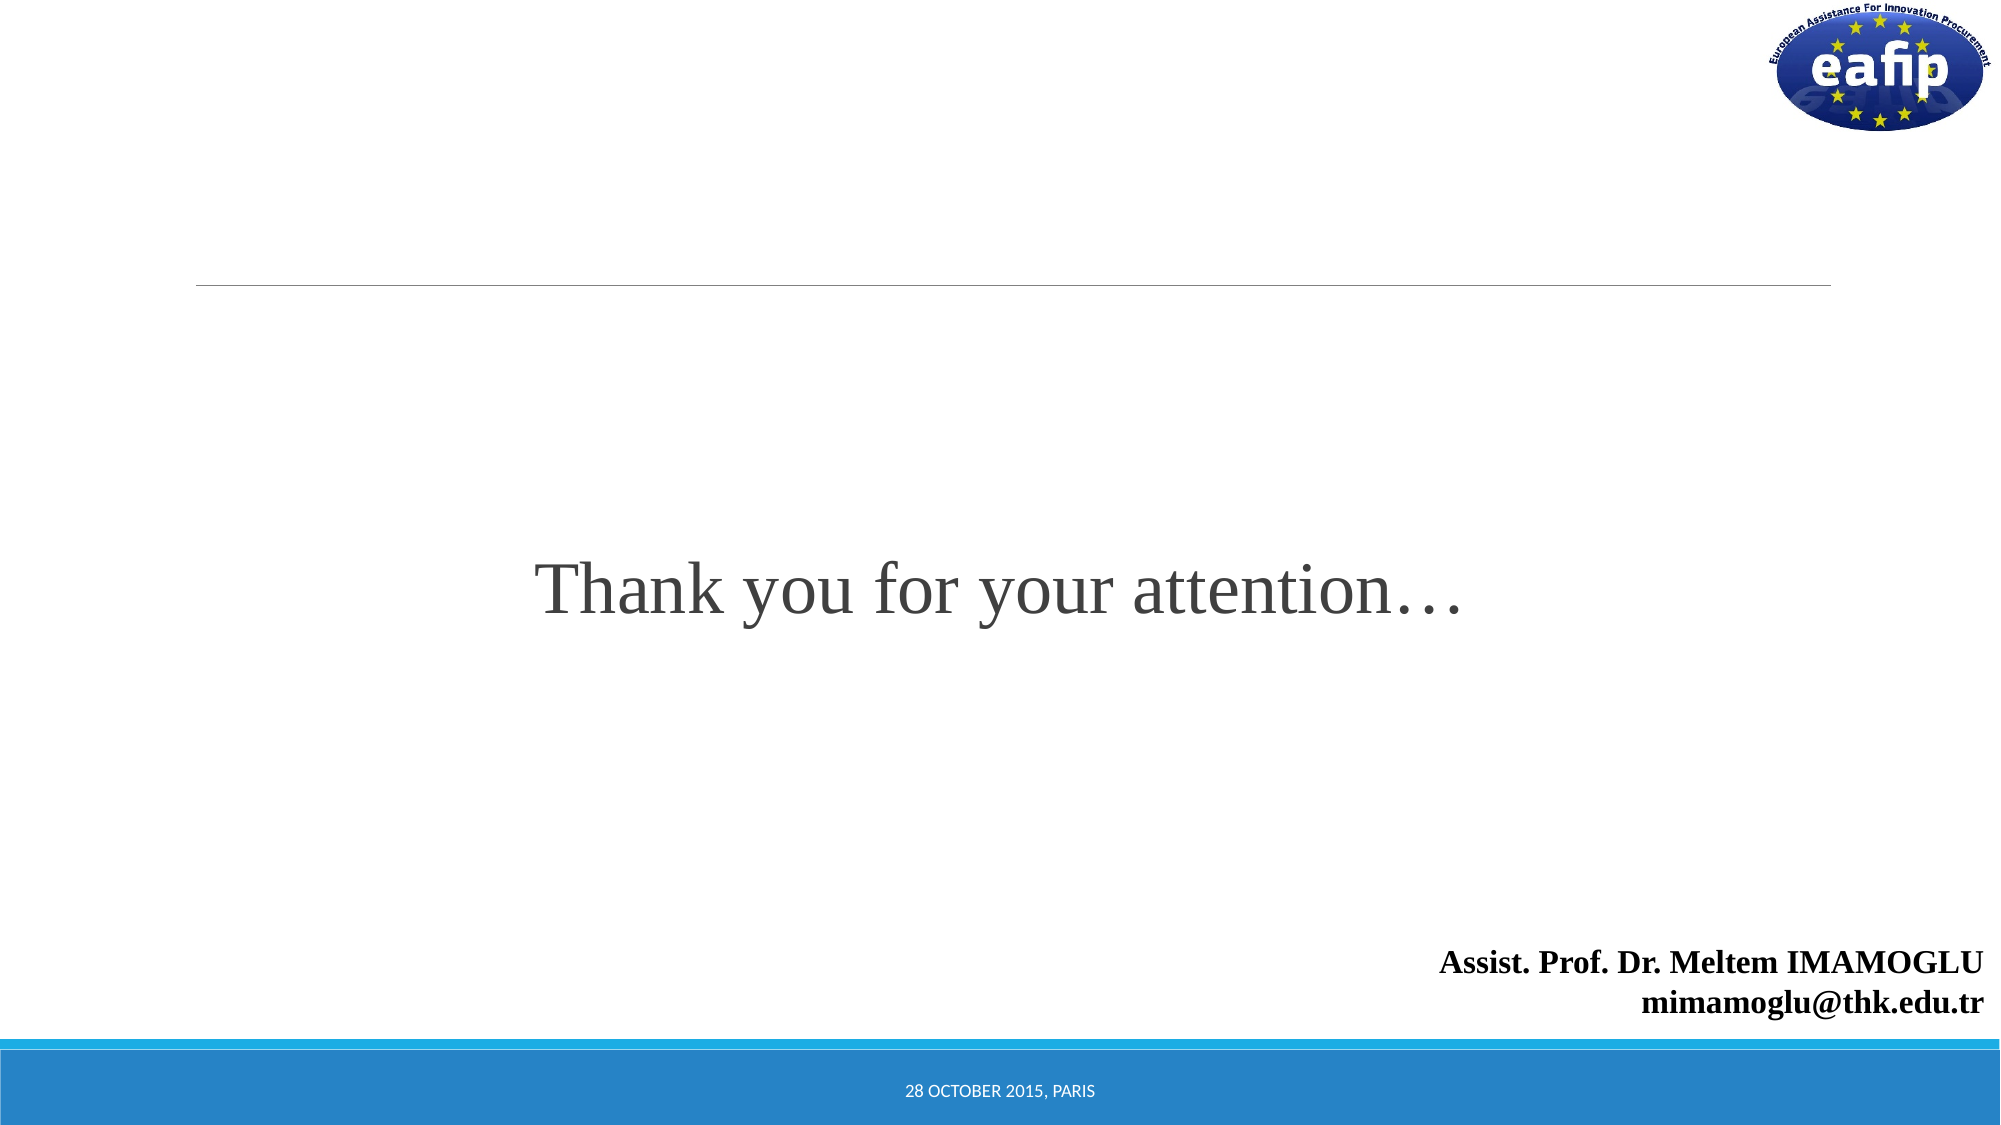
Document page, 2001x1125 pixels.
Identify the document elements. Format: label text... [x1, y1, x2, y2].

footer 28 October 2015, Paris [604, 1059, 1396, 1120]
text_box Assist. Prof. Dr. Meltem IMAMOGLU mimamoglu@thk.edu.tr [1395, 932, 2000, 1028]
list Thank you for your attention… [326, 314, 1677, 639]
picture [1759, 0, 2000, 134]
